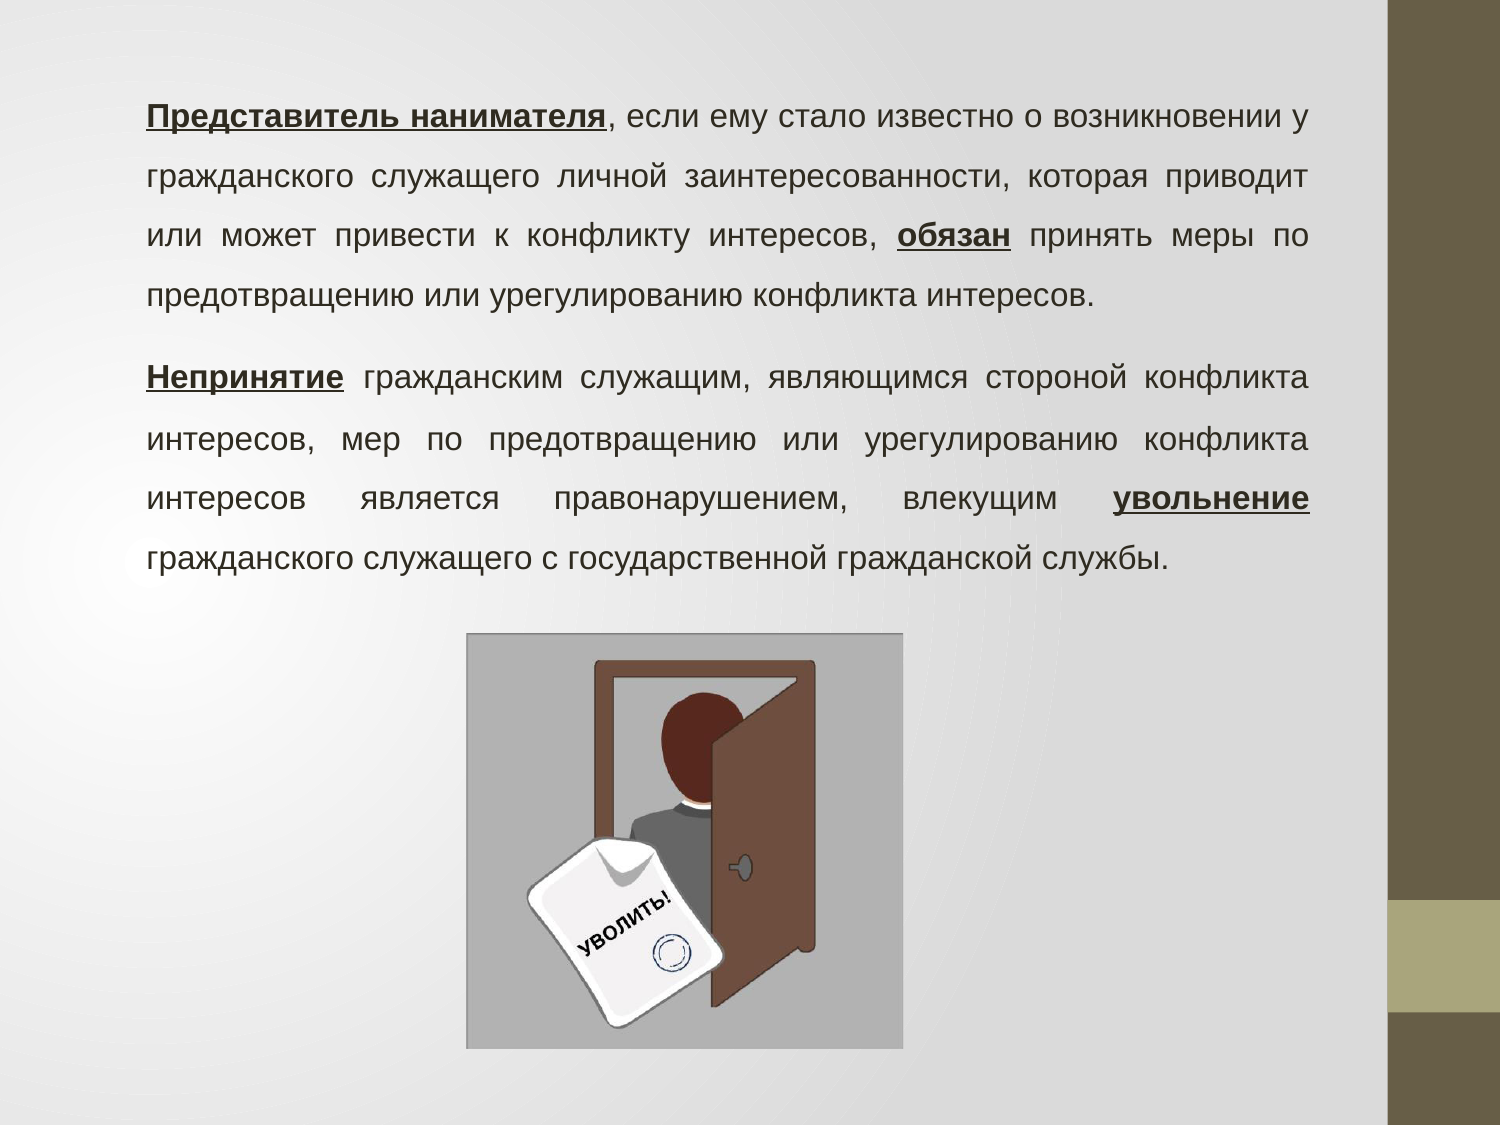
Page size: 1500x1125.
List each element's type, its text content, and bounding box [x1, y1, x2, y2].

picture [465, 632, 904, 1050]
list Представитель нанимателя, если ему стало известно о возникновении у гражданского служащего личной заинтересованности, которая приводит или может привести к конфликту интересов, обязан принять меры по предотвращению или урегулированию конфликта интересов. Непринятие гражданским служащим, являющимся стороной конфликта интересов, мер по предотвращению или урегулированию конфликта интересов является правонарушением, влекущим увольнение гражданского служащего с государственной гражданской службы. [75, 66, 1325, 1050]
